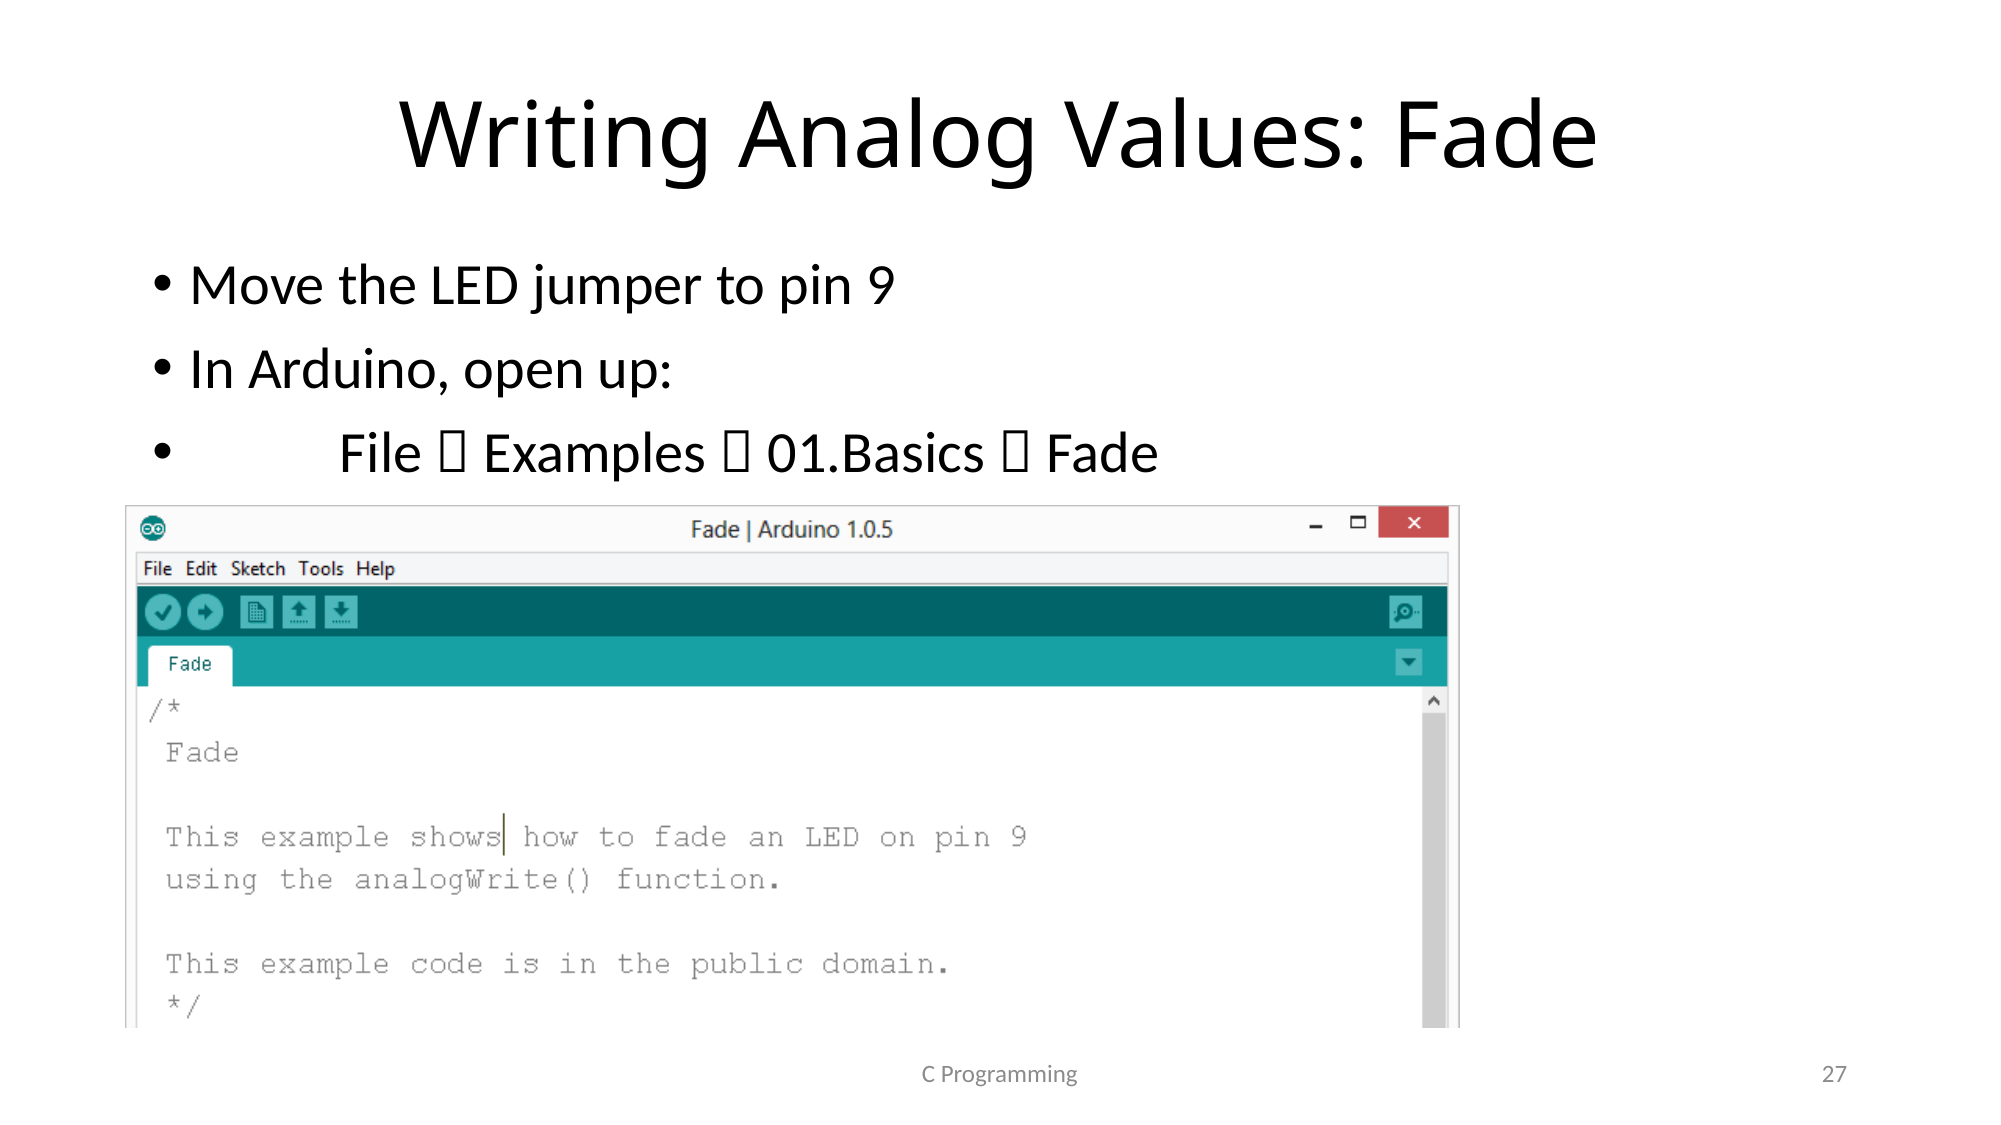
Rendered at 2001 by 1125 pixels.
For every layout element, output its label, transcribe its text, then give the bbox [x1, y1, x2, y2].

picture [125, 505, 1460, 1028]
footer C Programming [662, 1042, 1338, 1103]
title Writing Analog Values: Fade [137, 59, 1863, 216]
slide_number 27 [1412, 1042, 1863, 1103]
list Move the LED jumper to pin 9 In Arduino, open up: File  Examples  01.Basics  Fade [137, 246, 1863, 1014]
